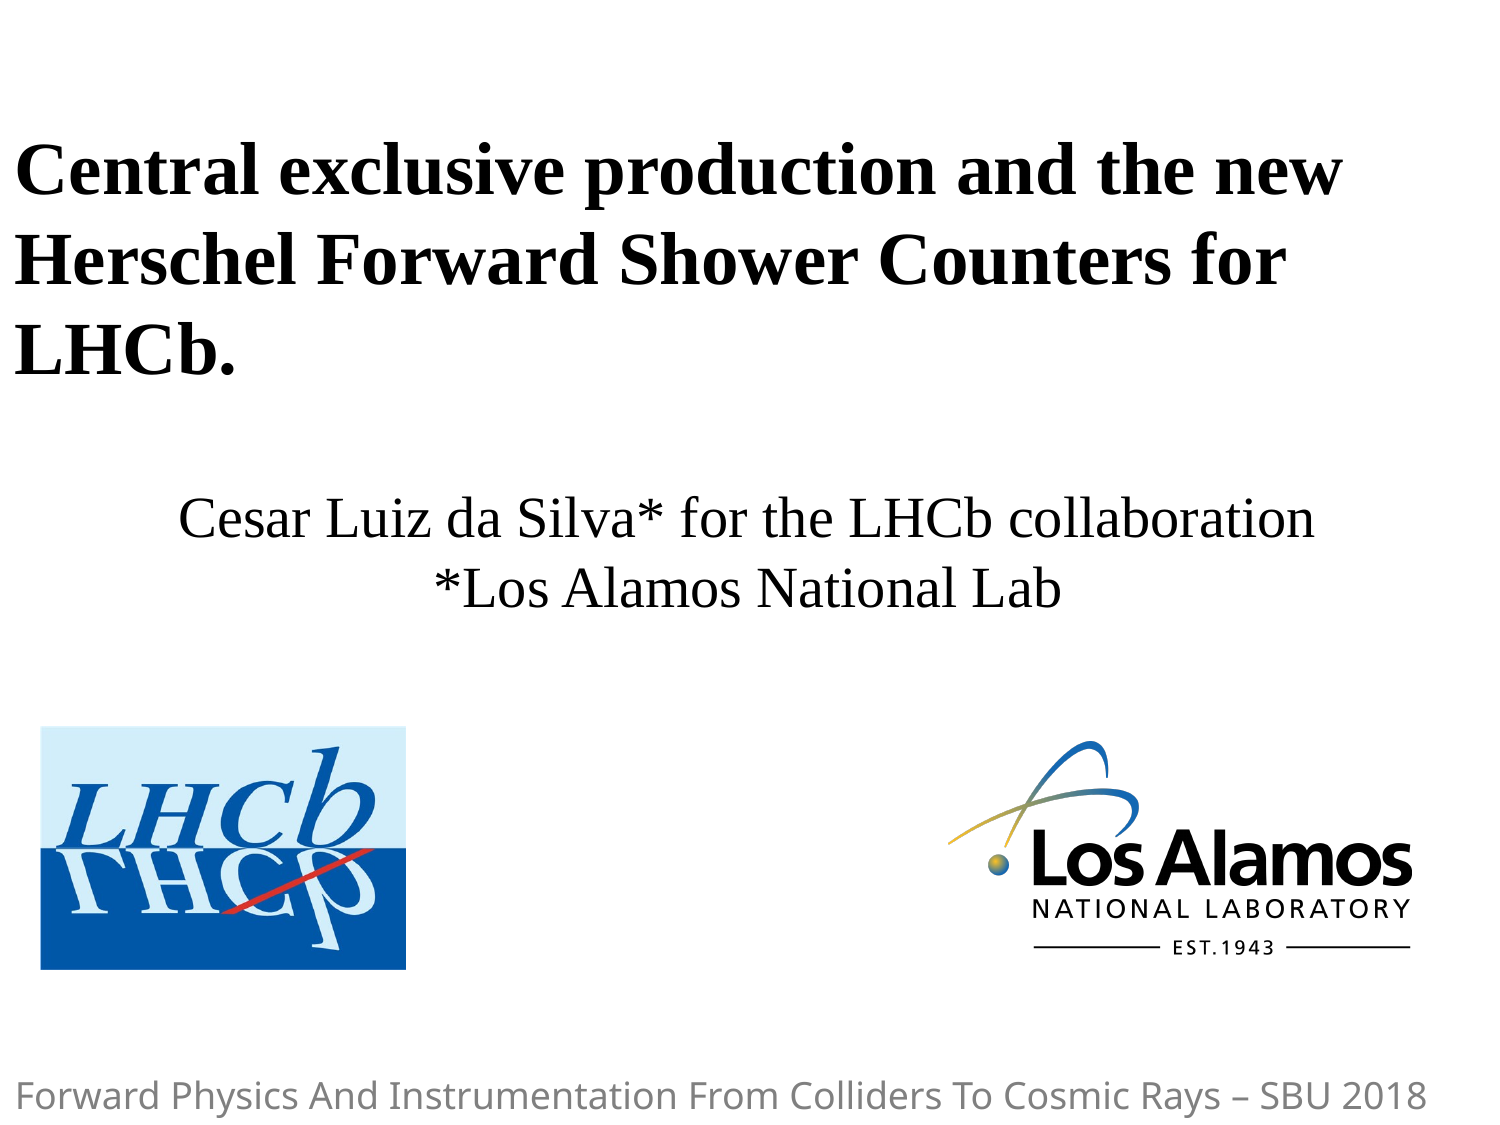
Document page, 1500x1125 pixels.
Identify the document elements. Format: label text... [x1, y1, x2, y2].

picture [40, 726, 406, 970]
text_box Forward Physics And Instrumentation From Colliders To Cosmic Rays – SBU 2018 [0, 1064, 1500, 1125]
text_box Central exclusive production and the new Herschel Forward Shower Counters for LHCb. Cesar Luiz da Silva* for the LHCb collaboration *Los Alamos National Lab [0, 111, 1496, 627]
picture [948, 741, 1412, 955]
